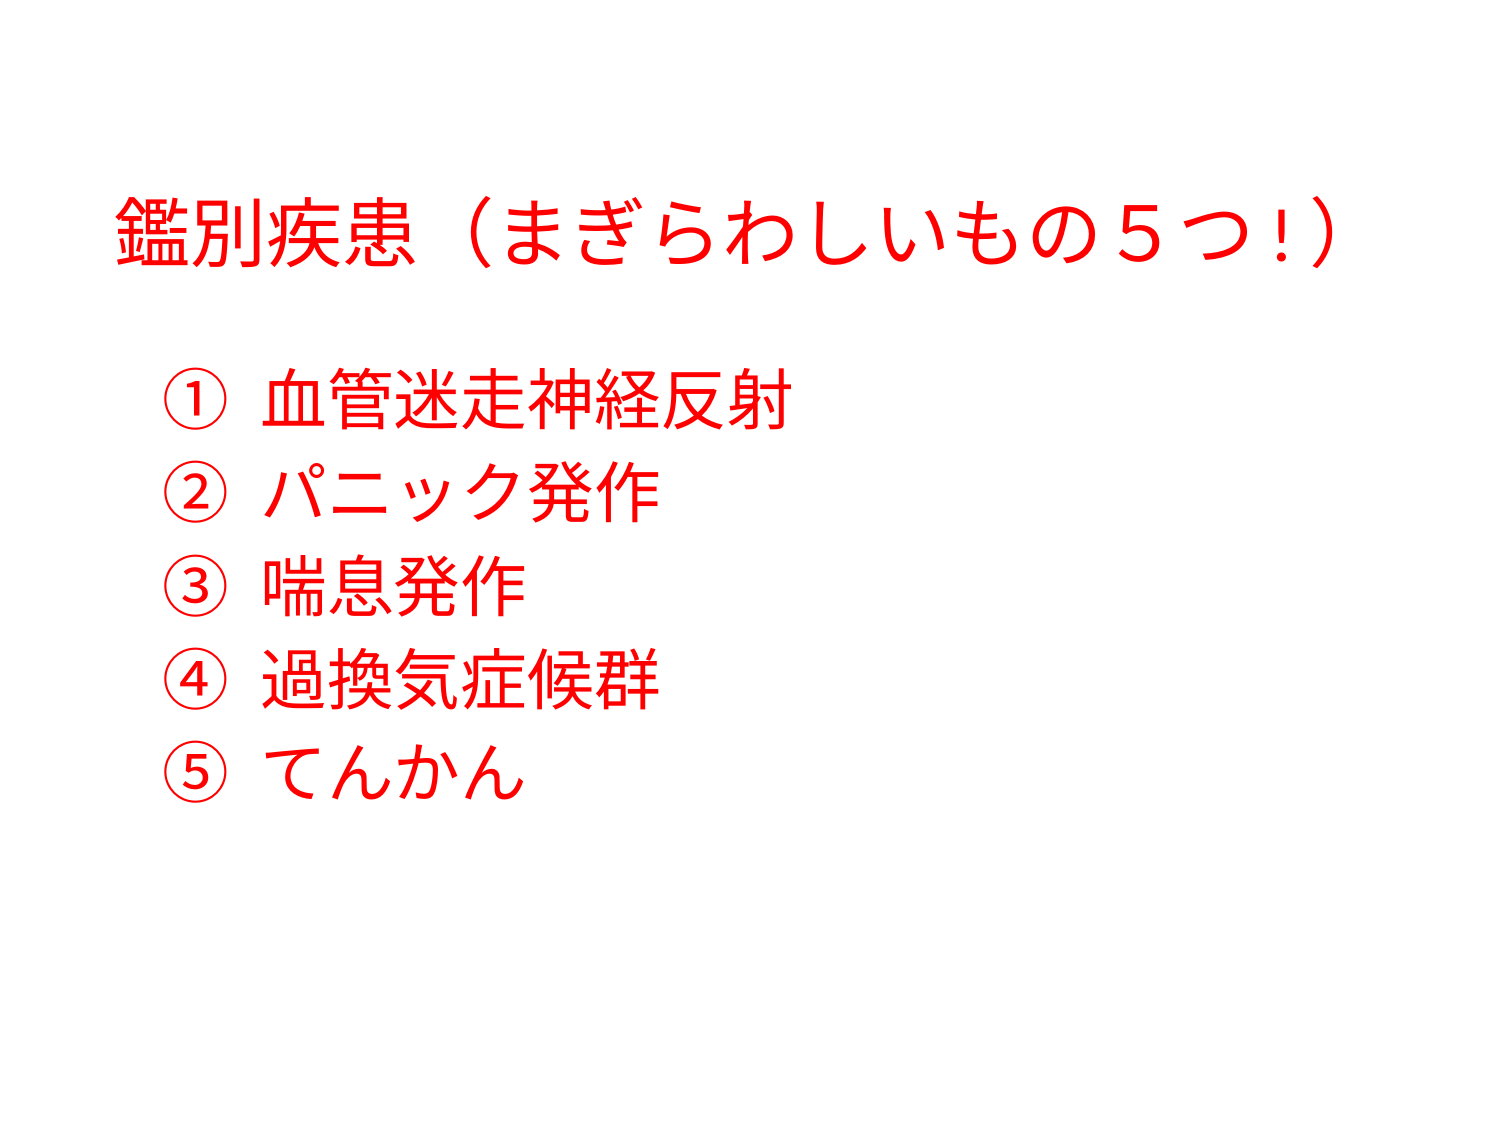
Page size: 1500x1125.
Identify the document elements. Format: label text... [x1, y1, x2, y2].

title 鑑別疾患（まぎらわしいもの５つ!） [75, 137, 1425, 325]
list ① 血管迷走神経反射 ② パニック発作 ③ 喘息発作 ④ 過換気症候群 ⑤ てんかん [147, 349, 999, 856]
